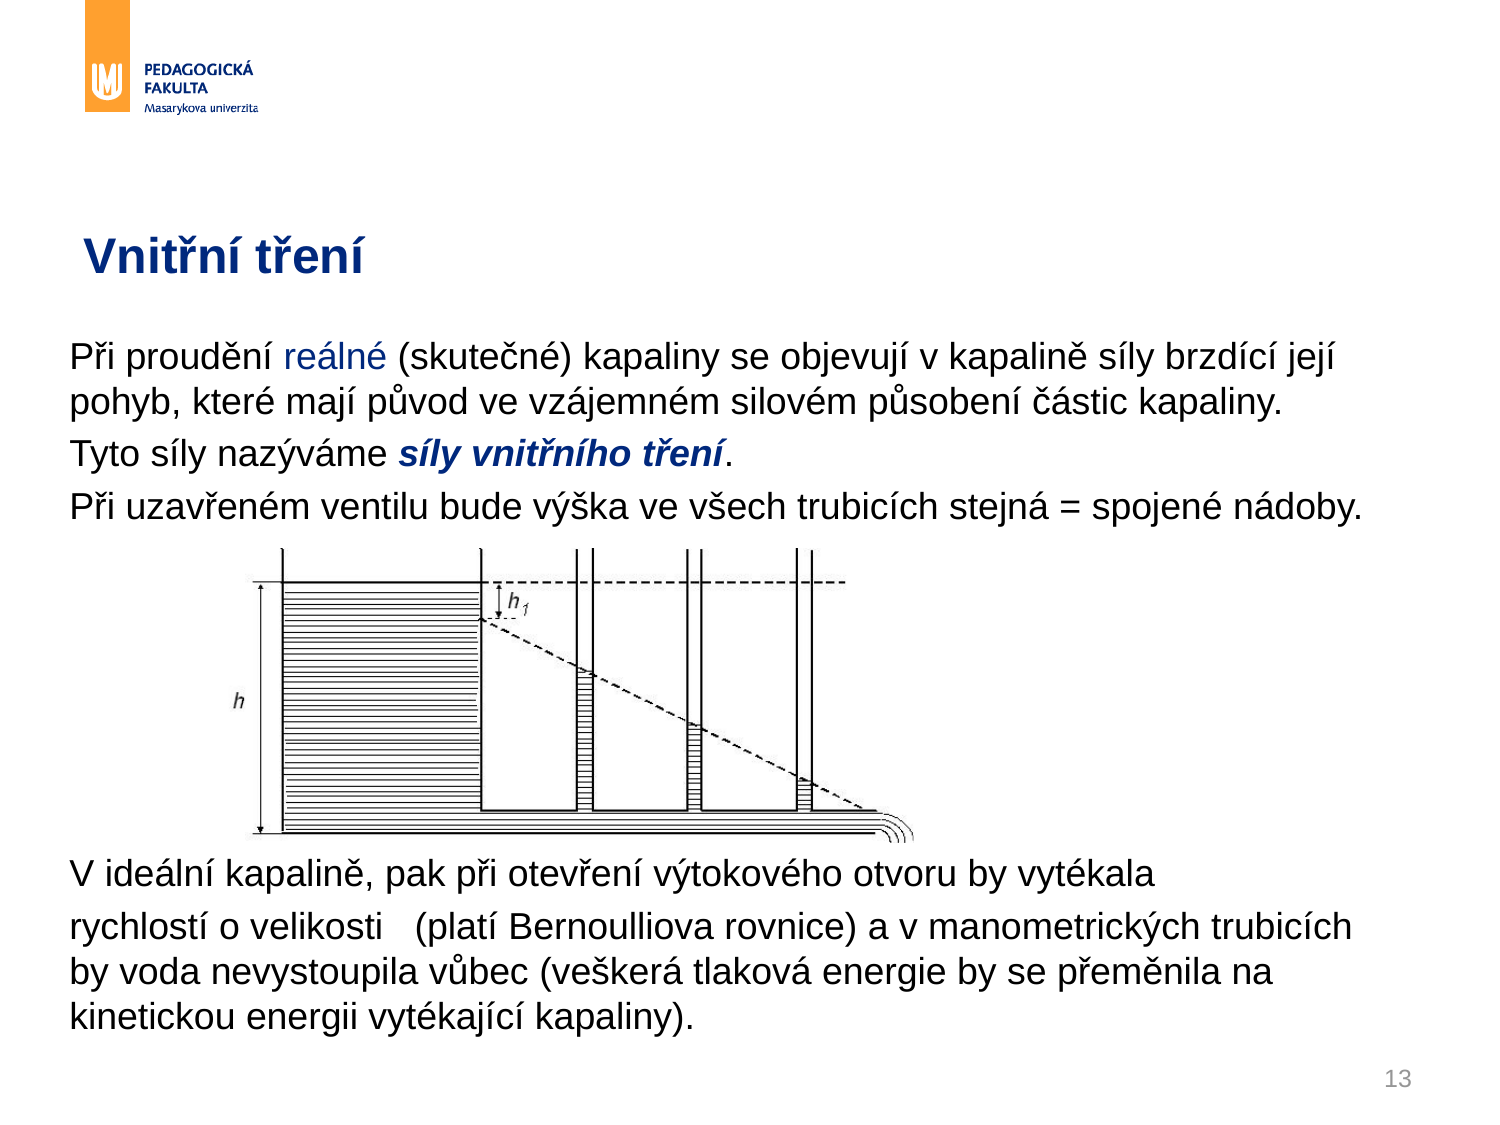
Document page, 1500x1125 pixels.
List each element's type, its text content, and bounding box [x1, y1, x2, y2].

title Vnitřní tření [83, 184, 1411, 291]
picture [0, 0, 1500, 1125]
slide_number 13 [1125, 1025, 1428, 1100]
footer [69, 1025, 1104, 1100]
